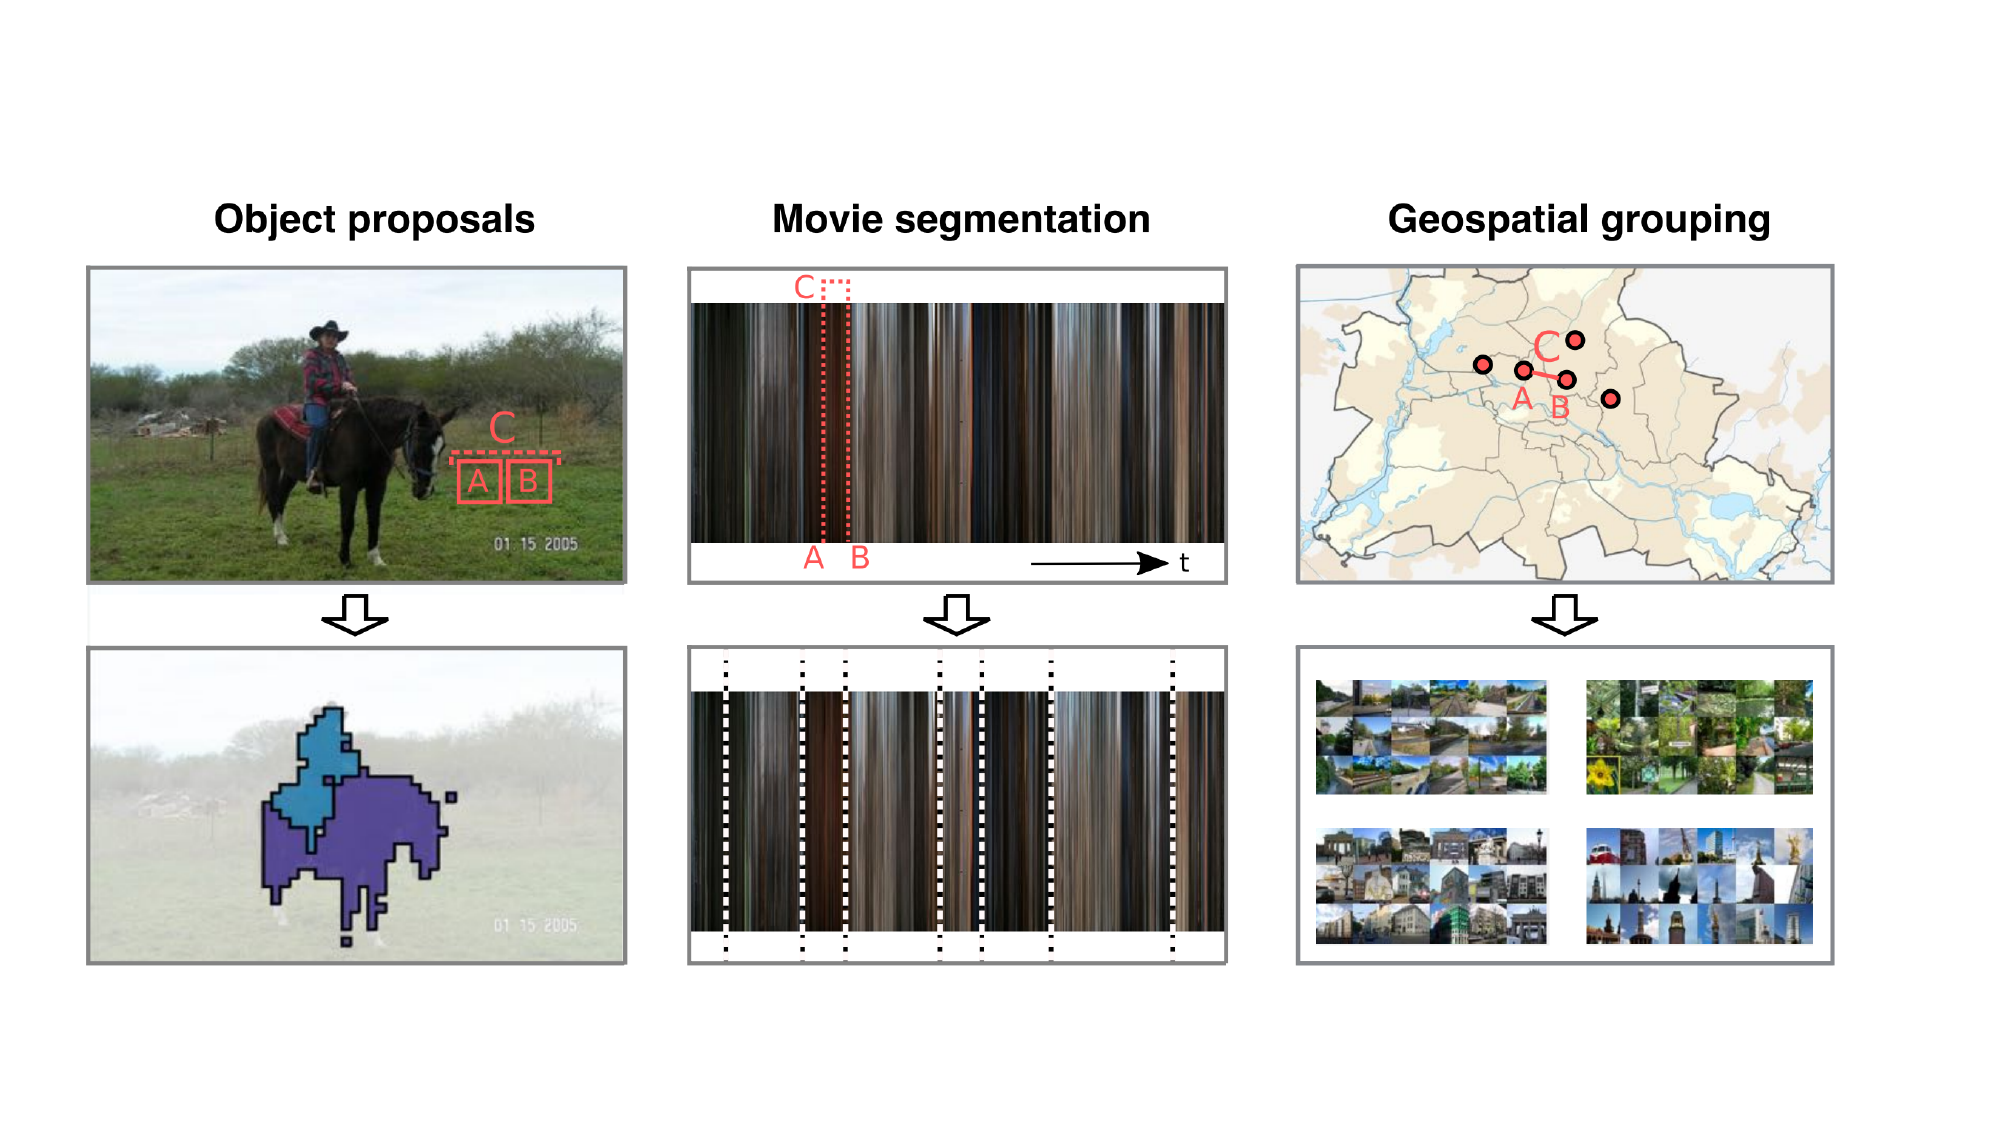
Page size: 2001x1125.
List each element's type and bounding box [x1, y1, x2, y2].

picture [76, 192, 1845, 977]
